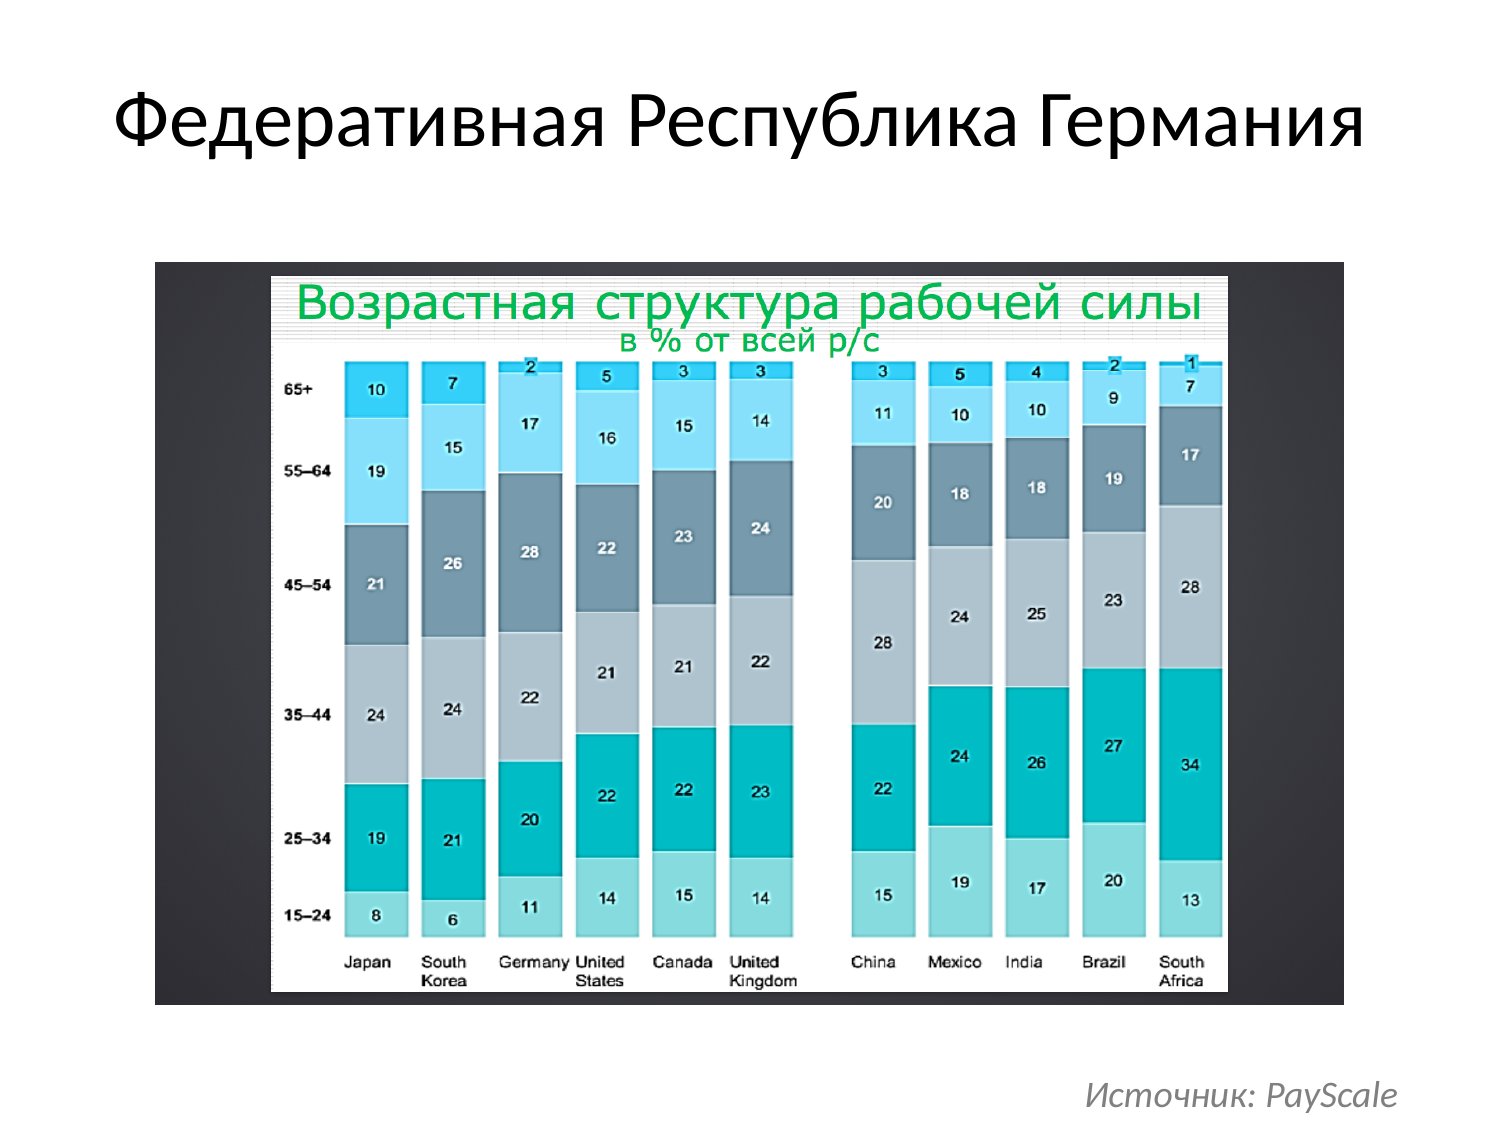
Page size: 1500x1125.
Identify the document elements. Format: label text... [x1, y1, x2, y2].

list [155, 262, 1345, 1006]
title Федеративная Республика Германия [74, 20, 1426, 209]
text_box Источник: PayScale [1069, 1062, 1422, 1123]
